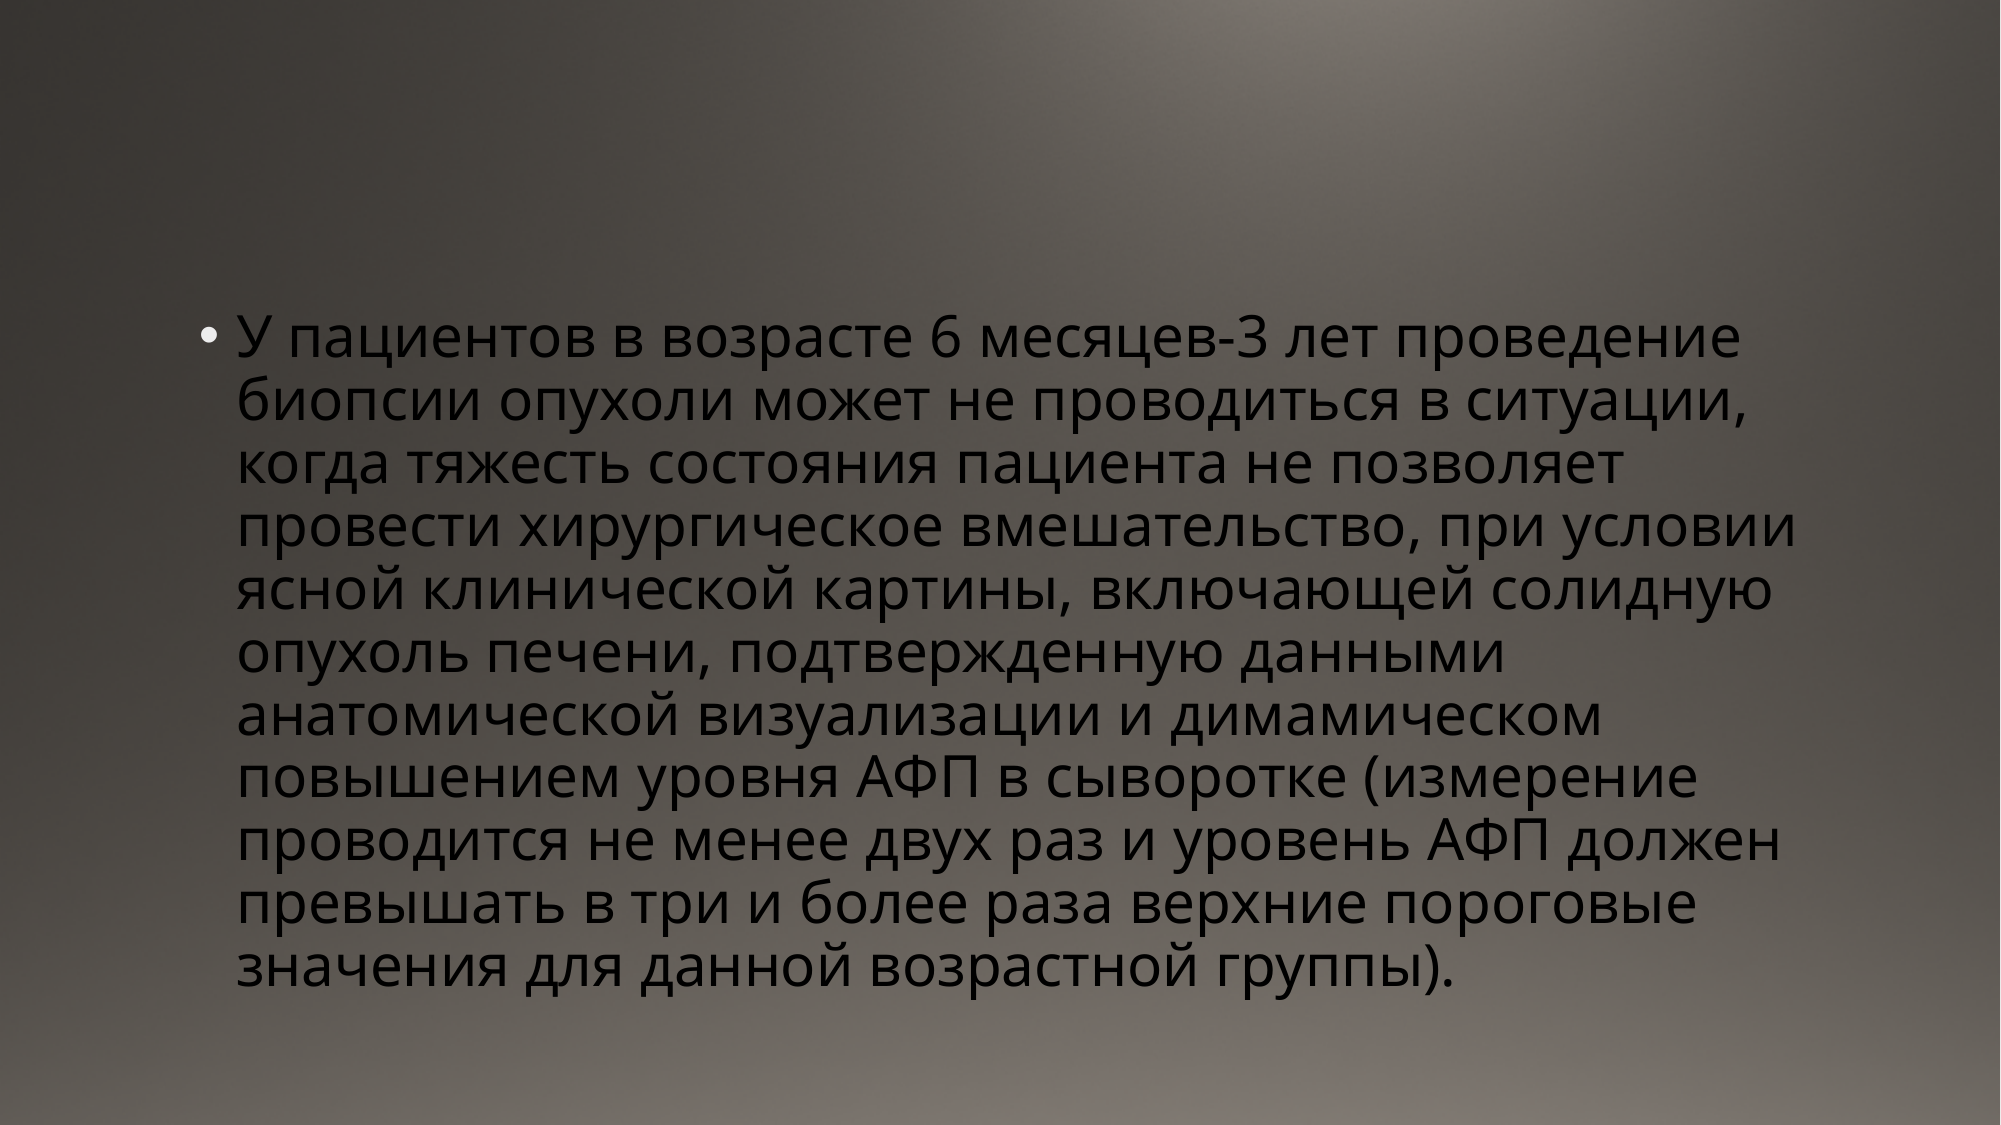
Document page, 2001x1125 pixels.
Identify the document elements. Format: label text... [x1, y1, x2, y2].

list У пациентов в возрасте 6 месяцев-3 лет проведение биопсии опухоли может не проводиться в ситуации, когда тяжесть состояния пациента не позволяет провести хирургическое вмешательство, при условии ясной клинической картины, включающей солидную опухоль печени, подтвержденную данными анатомической визуализации и димамическом повышением уровня АФП в сыворотке (измерение проводится не менее двух раз и уровень АФП должен превышать в три и более раза верхние пороговые значения для данной возрастной группы). [183, 299, 1863, 1014]
picture [0, 0, 2001, 1125]
